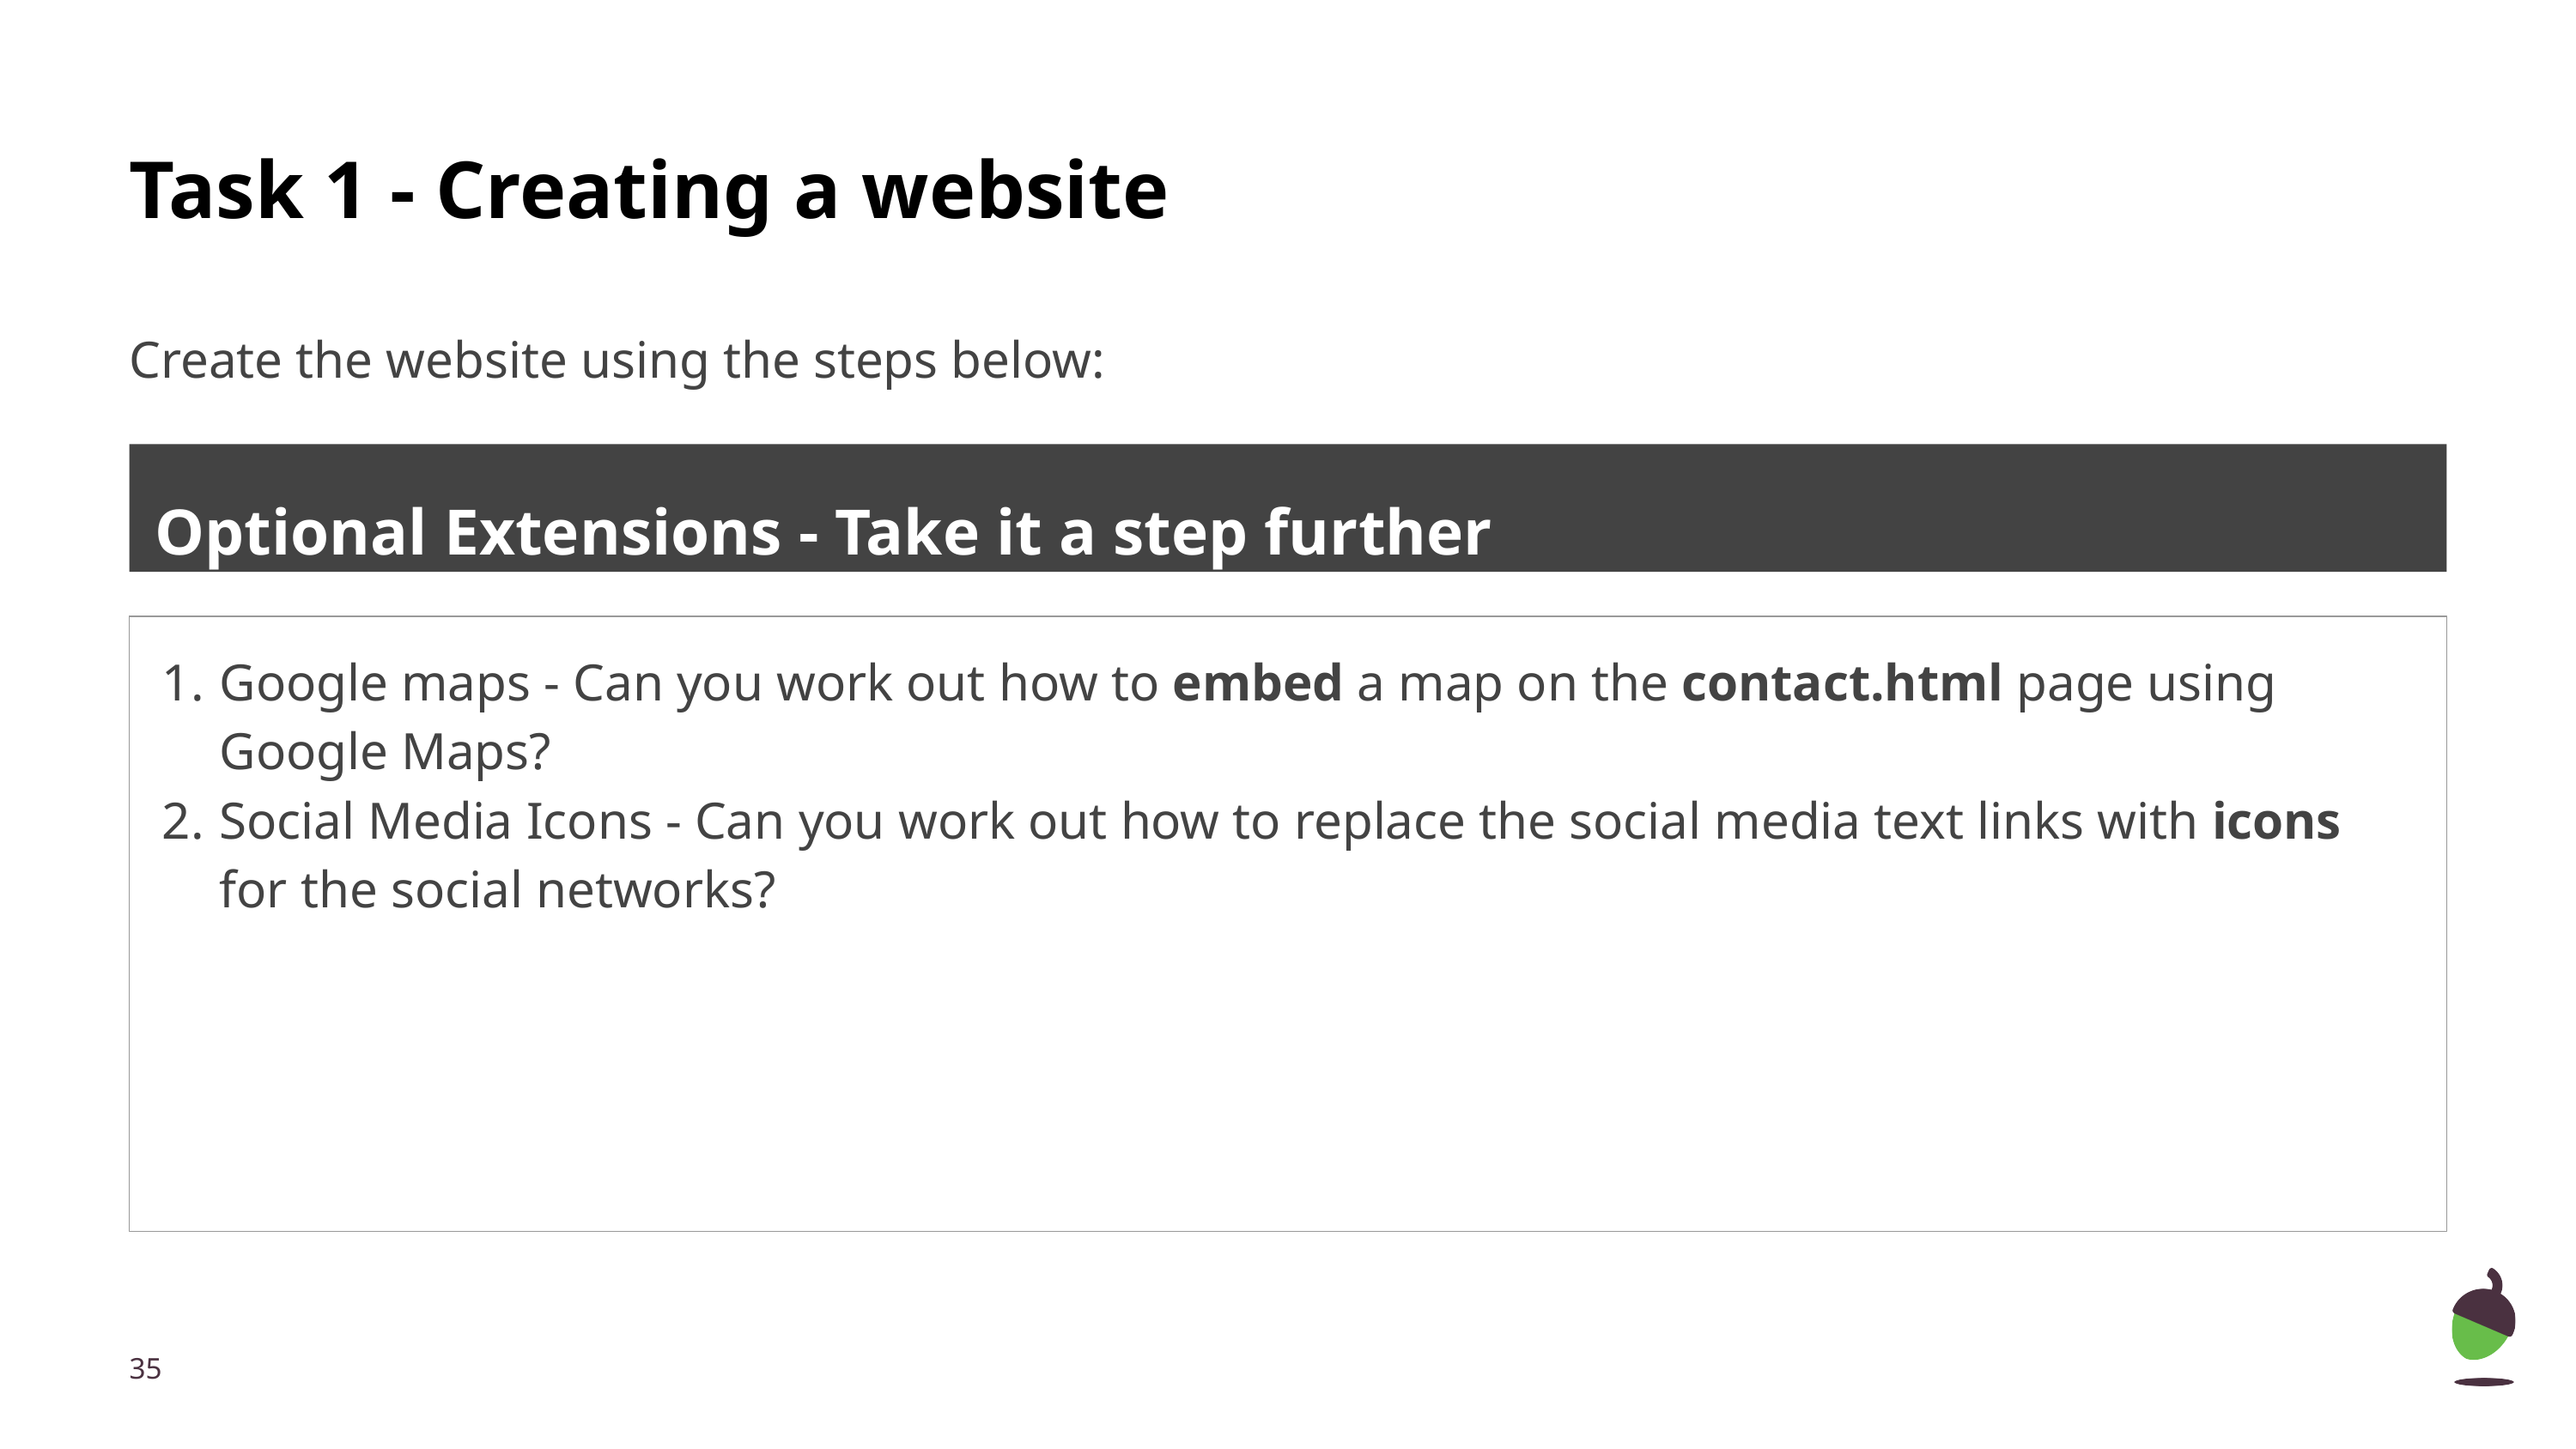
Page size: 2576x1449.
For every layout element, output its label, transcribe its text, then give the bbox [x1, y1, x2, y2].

text_box Google maps - Can you work out how to embed a map on the contact.html page using Google Maps? Social Media Icons - Can you work out how to replace the social media text links with icons for the social networks? [129, 615, 2447, 1232]
list Create the website using the steps below: [129, 309, 2447, 400]
slide_number ‹#› [129, 1349, 332, 1401]
text_box Optional Extensions - Take it a step further [129, 444, 2447, 573]
picture [2451, 1268, 2516, 1386]
title Task 1 - Creating a website [129, 124, 1990, 309]
